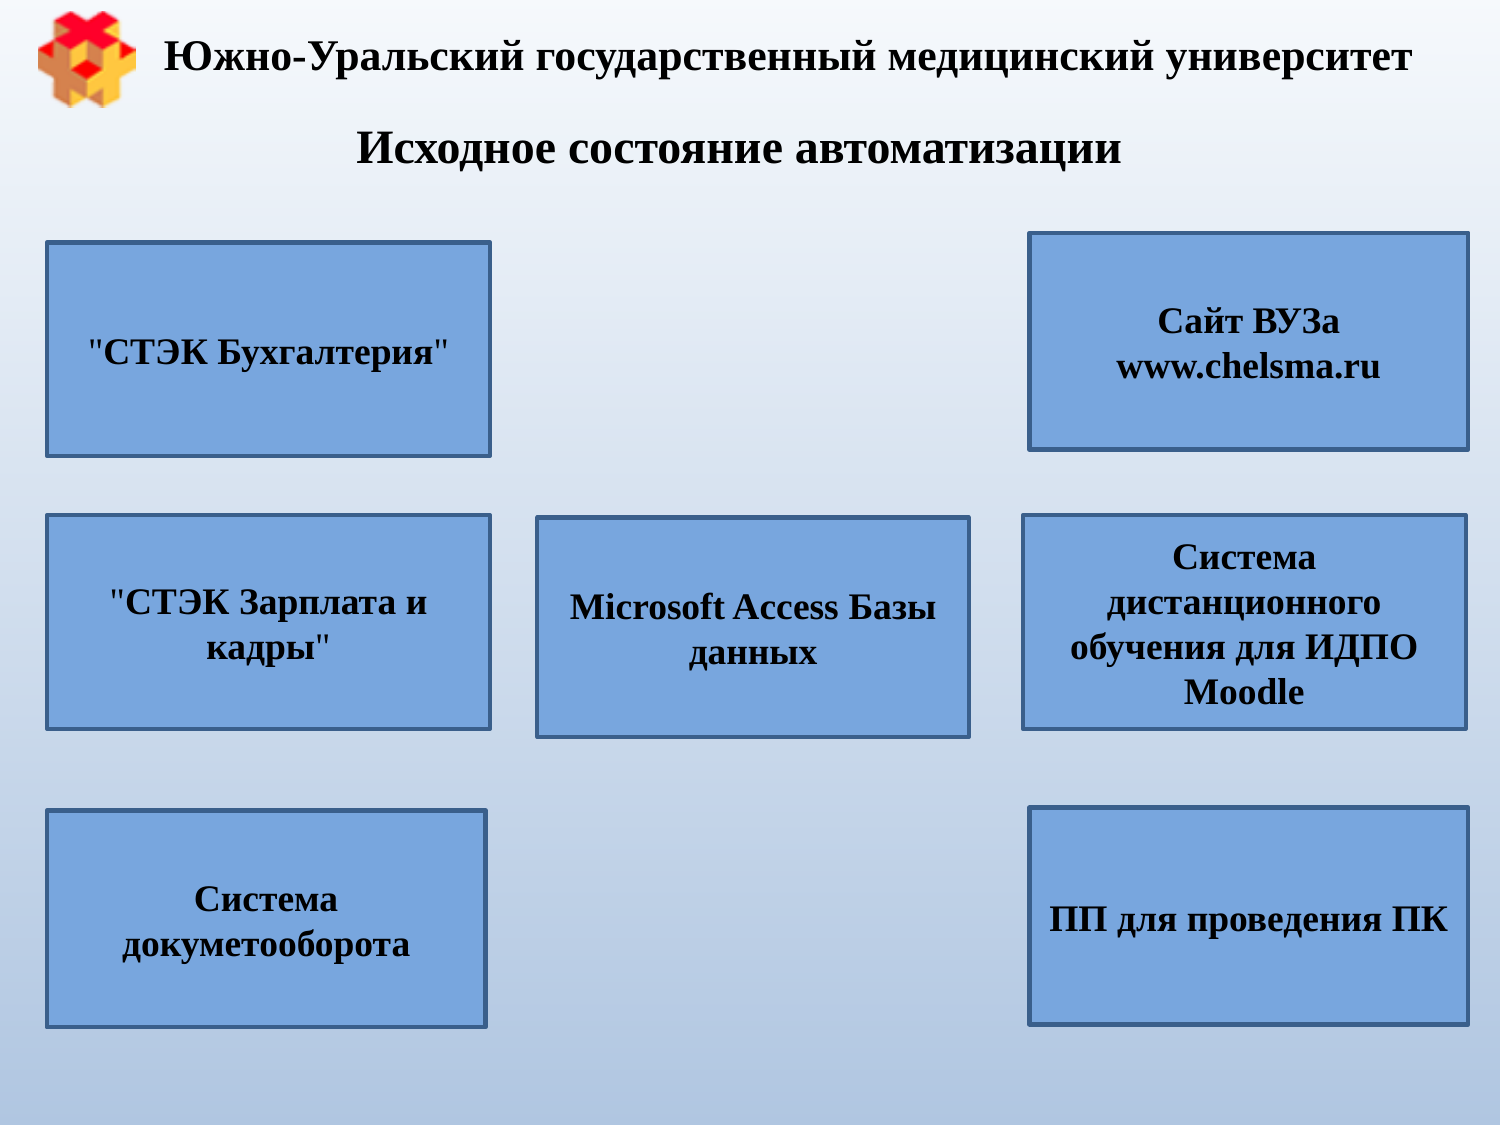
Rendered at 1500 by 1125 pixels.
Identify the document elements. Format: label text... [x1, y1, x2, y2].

text_box "СТЭК Бухгалтерия" [45, 240, 492, 458]
text_box Сайт ВУЗа www.chelsma.ru [1027, 231, 1470, 452]
text_box Исходное состояние автоматизации [27, 107, 1464, 180]
text_box "СТЭК Зарплата и кадры" [45, 513, 492, 731]
text_box Система докуметооборота [45, 808, 488, 1029]
text_box Система дистанционного обучения для ИДПО Moodle [1021, 513, 1468, 731]
text_box Microsoft Access Базы данных [535, 515, 971, 739]
text_box Южно-Уральский государственный медицинский университет [113, 7, 1464, 100]
picture [38, 10, 136, 108]
text_box ПП для проведения ПК [1027, 805, 1470, 1027]
